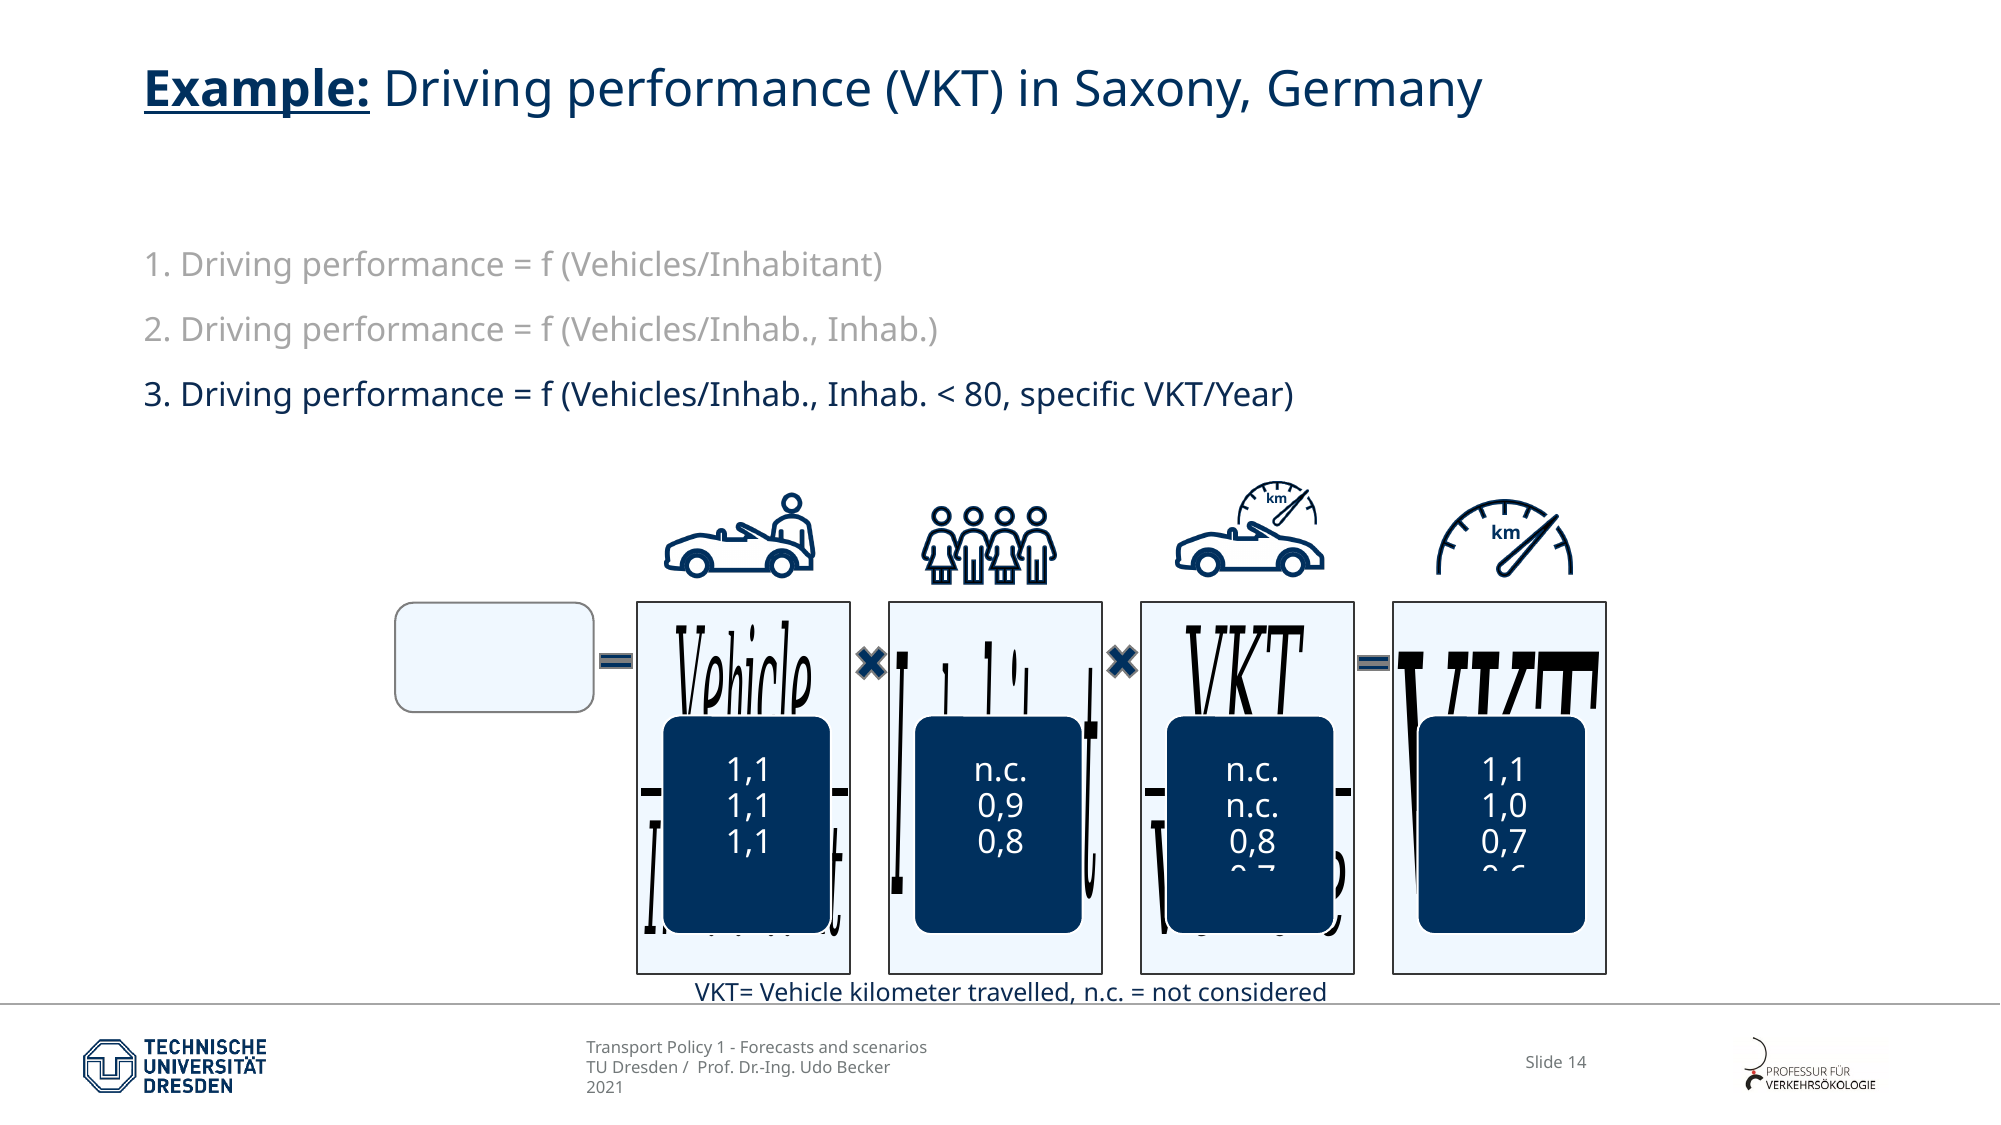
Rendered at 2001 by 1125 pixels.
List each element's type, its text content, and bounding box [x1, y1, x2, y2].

picture [1733, 1037, 1889, 1093]
text_box VKT= Vehicle kilometer travelled, n.c. = not considered [143, 969, 1880, 1015]
list 1. Driving performance = f (Vehicles/Inhabitant) 2. Driving performance = f (Vehicles/Inhab., Inhab.) 3. Driving performance = f (Vehicles/Inhab., Inhab. < 80, specific VKT/Year) [143, 243, 1880, 957]
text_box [395, 459, 1605, 973]
picture [83, 1039, 266, 1093]
title Example: Driving performance (VKT) in Saxony, Germany [143, 56, 1880, 169]
